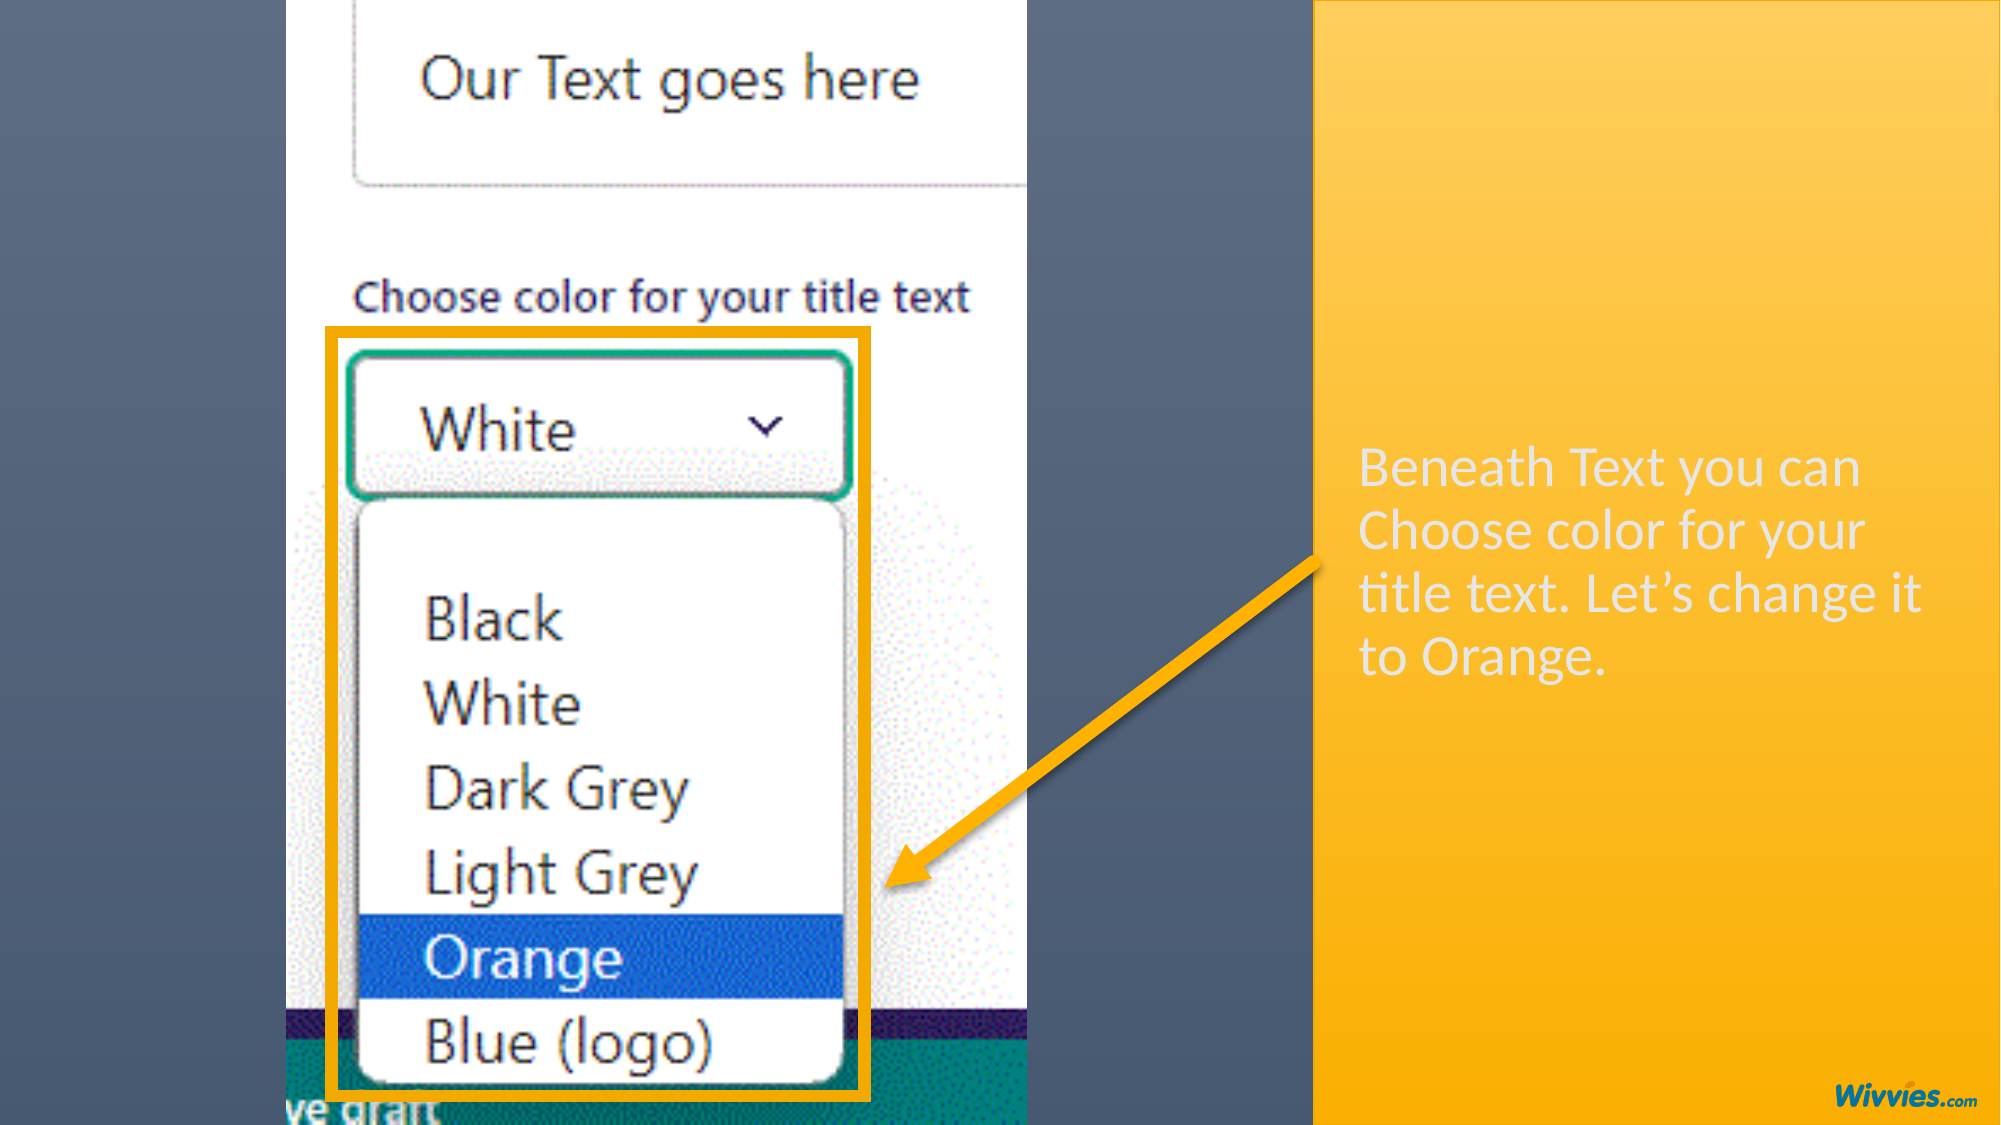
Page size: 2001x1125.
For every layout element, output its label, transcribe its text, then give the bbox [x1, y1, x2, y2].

list Beneath Text you can Choose color for your title text. Let’s change it to Orange. [1314, 0, 2000, 1125]
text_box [884, 562, 1314, 888]
picture [0, 0, 1314, 1125]
